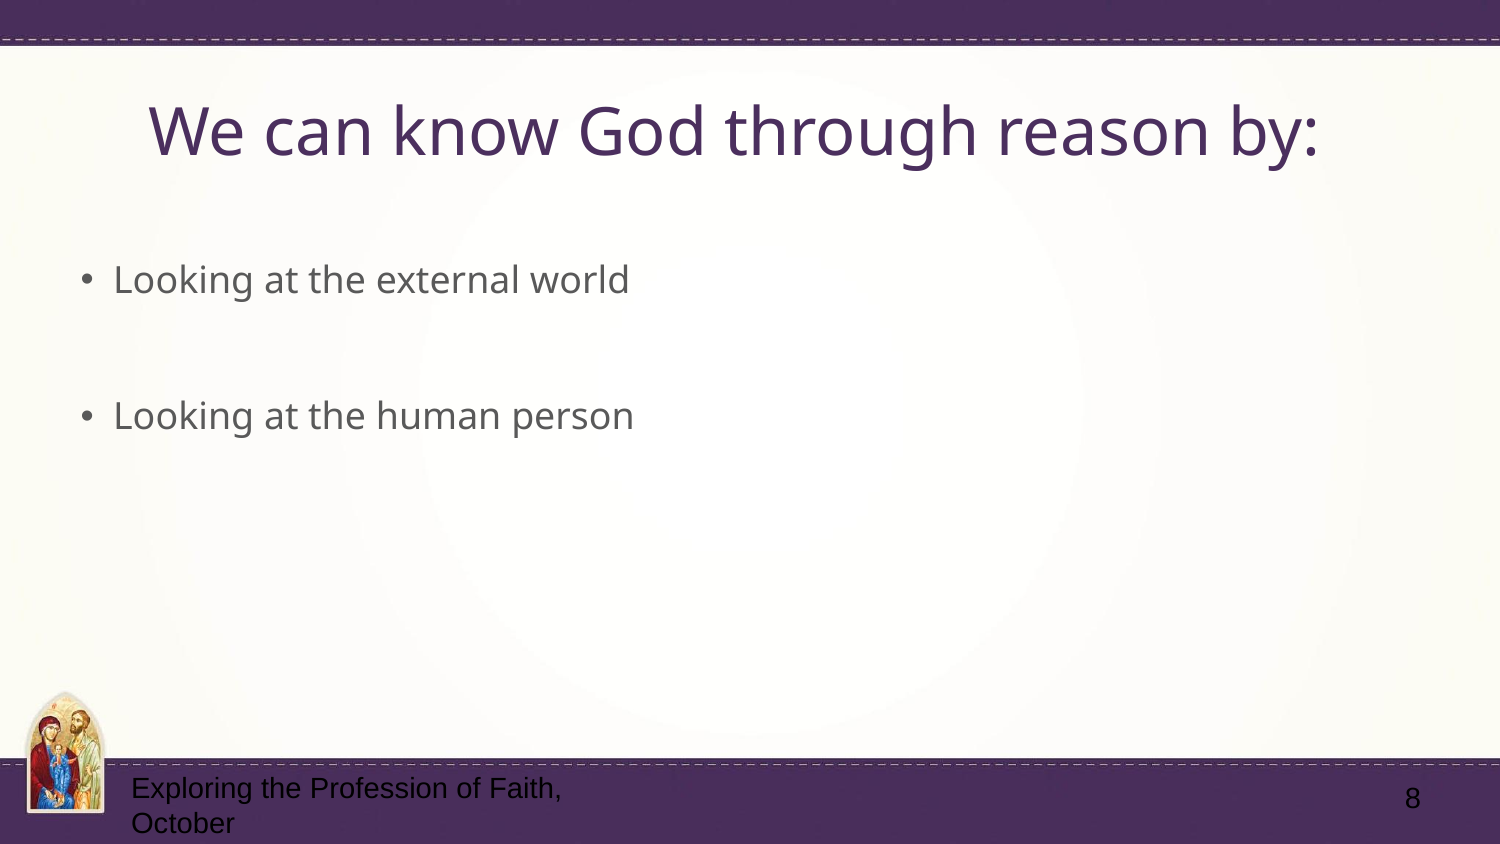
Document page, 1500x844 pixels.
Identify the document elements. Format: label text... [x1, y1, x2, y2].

slide_number ‹#› [1389, 764, 1480, 830]
title We can know God through reason by: [80, 712, 1390, 745]
slide_number Exploring the Profession of Faith, October [116, 771, 628, 837]
list Looking at the external world Looking at the human person [51, 189, 1449, 712]
picture [0, 0, 1500, 844]
title We can know God through reason by: [80, 73, 1390, 189]
